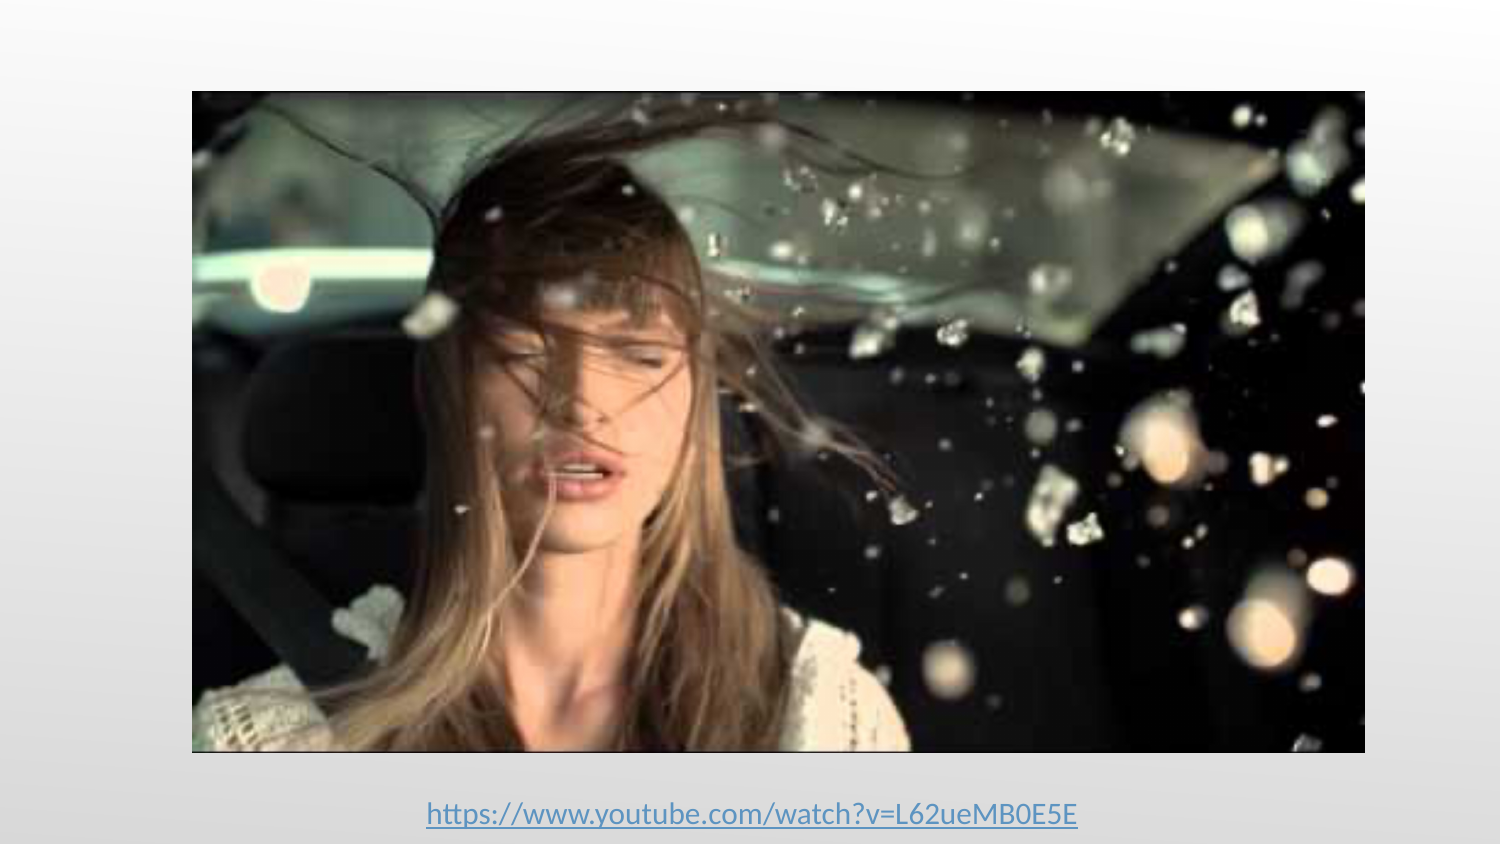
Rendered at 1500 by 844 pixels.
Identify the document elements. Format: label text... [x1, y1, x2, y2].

text_box https://www.youtube.com/watch?v=L62ueMB0E5E [178, 778, 1326, 821]
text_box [191, 90, 1366, 754]
